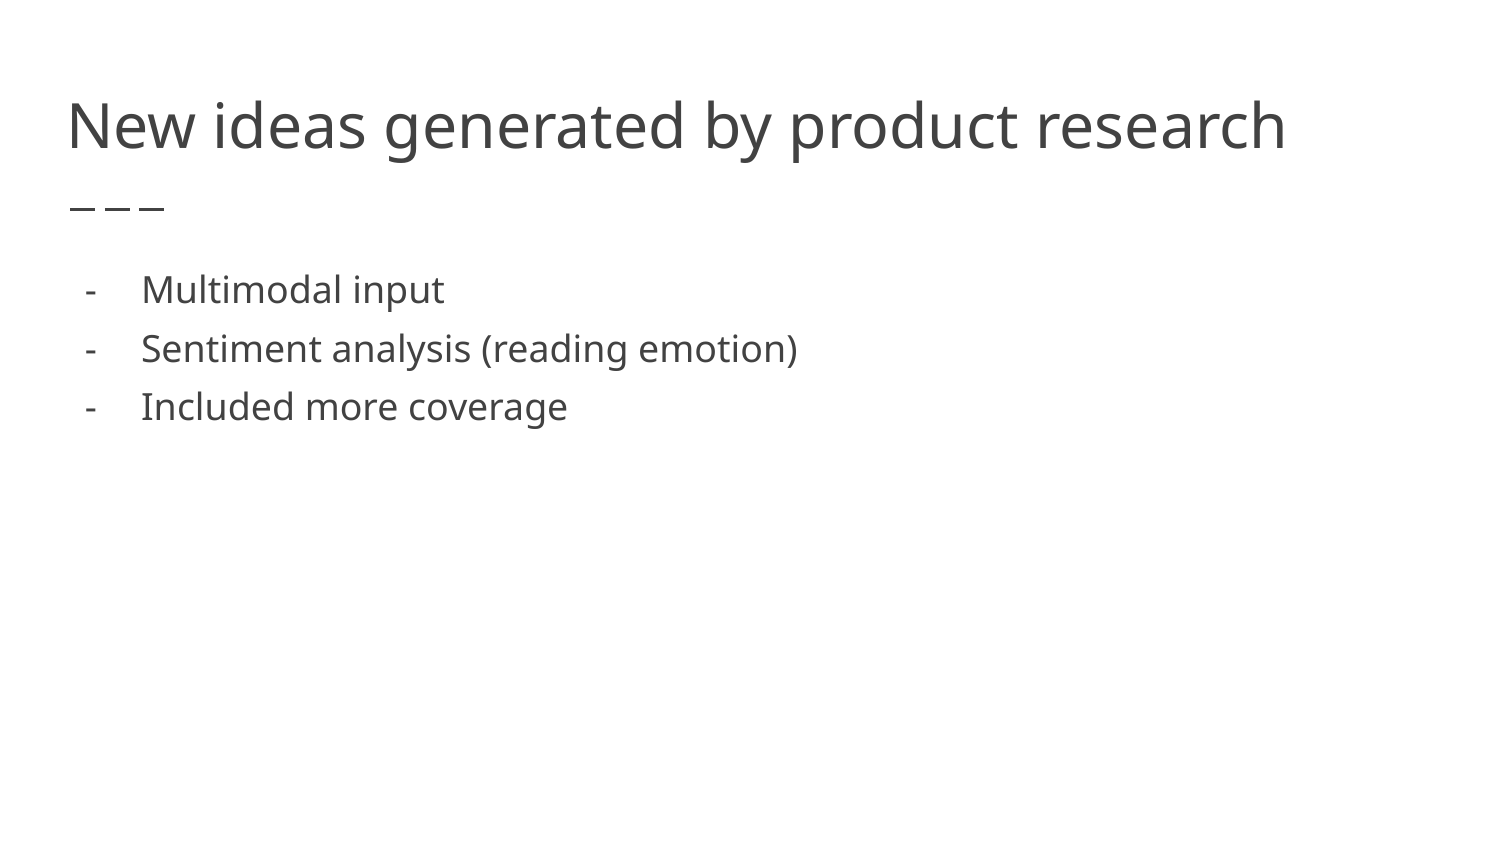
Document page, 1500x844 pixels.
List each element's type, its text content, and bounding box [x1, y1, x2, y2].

list Multimodal input Sentiment analysis (reading emotion) Included more coverage [51, 240, 1449, 750]
title New ideas generated by product research [51, 61, 1449, 182]
